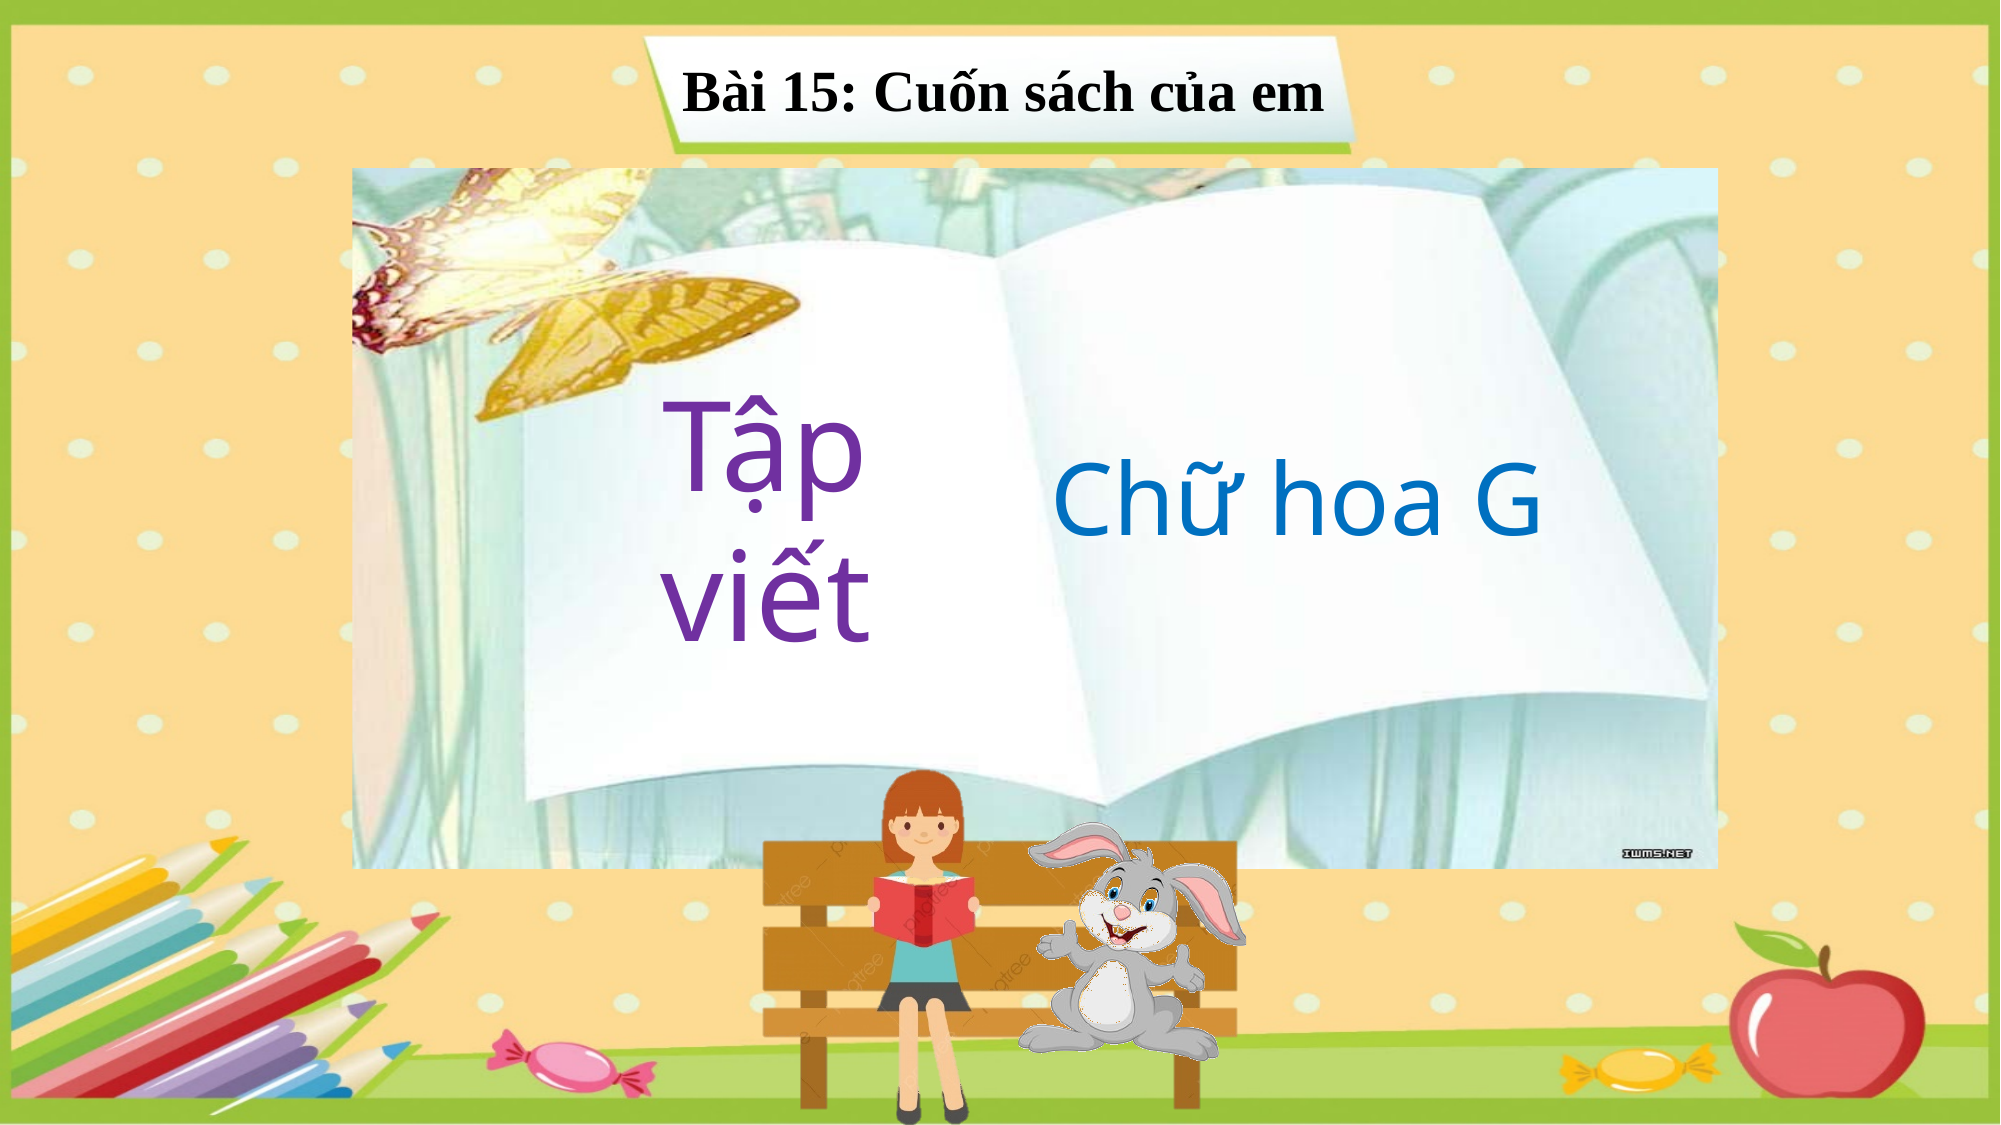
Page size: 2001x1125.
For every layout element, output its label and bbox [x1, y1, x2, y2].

list [0, 0, 2000, 1125]
picture [352, 168, 1719, 1125]
